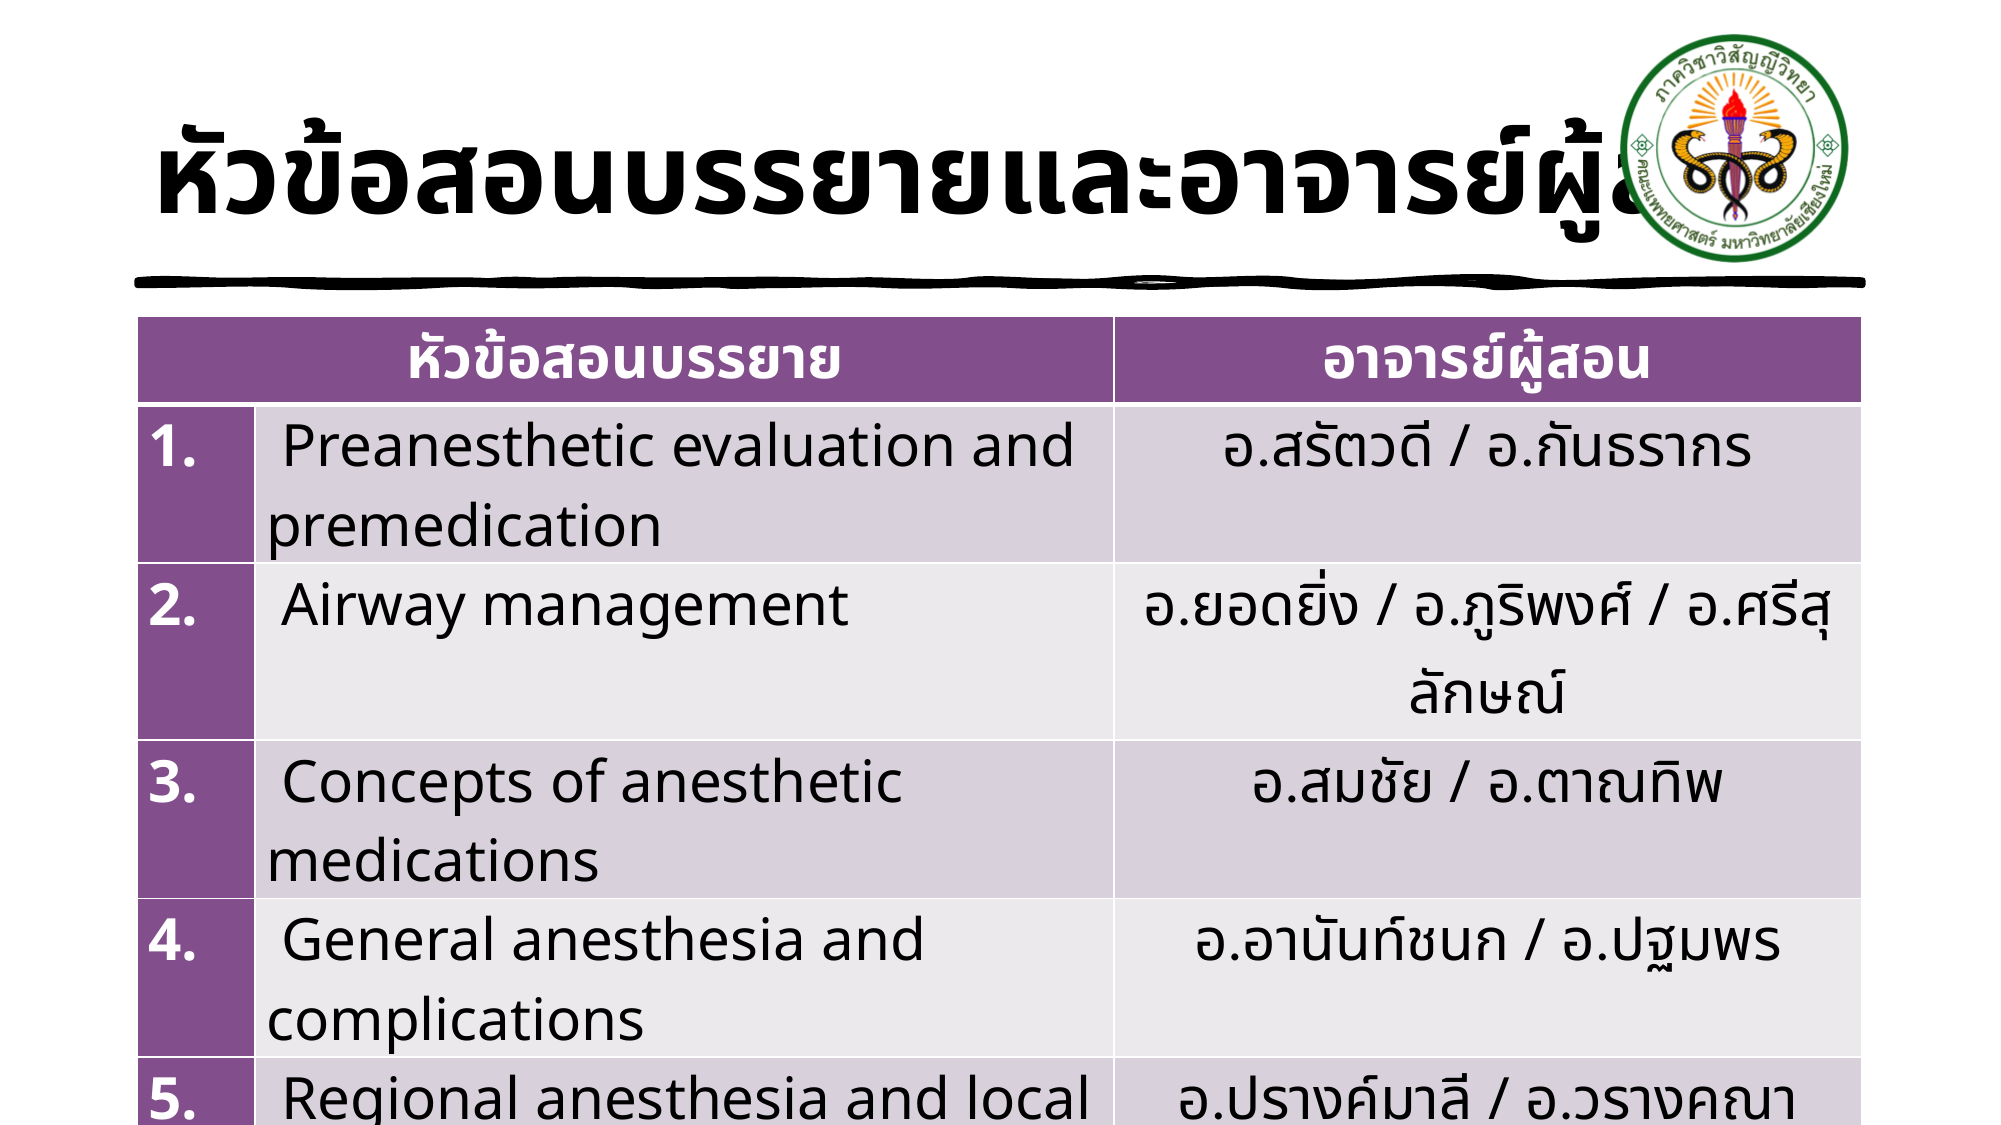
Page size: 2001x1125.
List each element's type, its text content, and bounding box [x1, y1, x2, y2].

table_header หัวข้อสอนบรรยาย [138, 317, 1113, 402]
table_cell 4. [138, 899, 254, 1056]
table_cell Preanesthetic evaluation and premedication [256, 407, 1113, 562]
table_cell อ.สรัตวดี / อ.กันธรากร [1115, 407, 1861, 562]
table_cell General anesthesia and complications [256, 899, 1113, 1056]
table_cell อ.อานันท์ชนก / อ.ปฐมพร [1115, 899, 1861, 1056]
table_cell อ.สมชัย / อ.ตาณทิพ [1115, 741, 1861, 898]
table_cell Airway management [256, 564, 1113, 739]
table_cell อ.ยอดยิ่ง / อ.ภูริพงศ์ / อ.ศรีสุลักษณ์ [1115, 564, 1861, 739]
table_cell Concepts of anesthetic medications [256, 741, 1113, 898]
table_header อาจารย์ผู้สอน [1115, 317, 1861, 402]
table_cell 3. [138, 741, 254, 898]
picture [1604, 20, 1863, 278]
title หัวข้อสอนบรรยายและอาจารย์ผู้สอน [137, 59, 1604, 278]
table_cell อ.ปรางค์มาลี / อ.วรางคณา [1115, 1058, 1861, 1125]
table_cell 1. [138, 407, 254, 562]
table_cell 2. [138, 564, 254, 739]
table_cell 5. [138, 1058, 254, 1125]
table_cell Regional anesthesia and local anesthetics [256, 1058, 1113, 1125]
